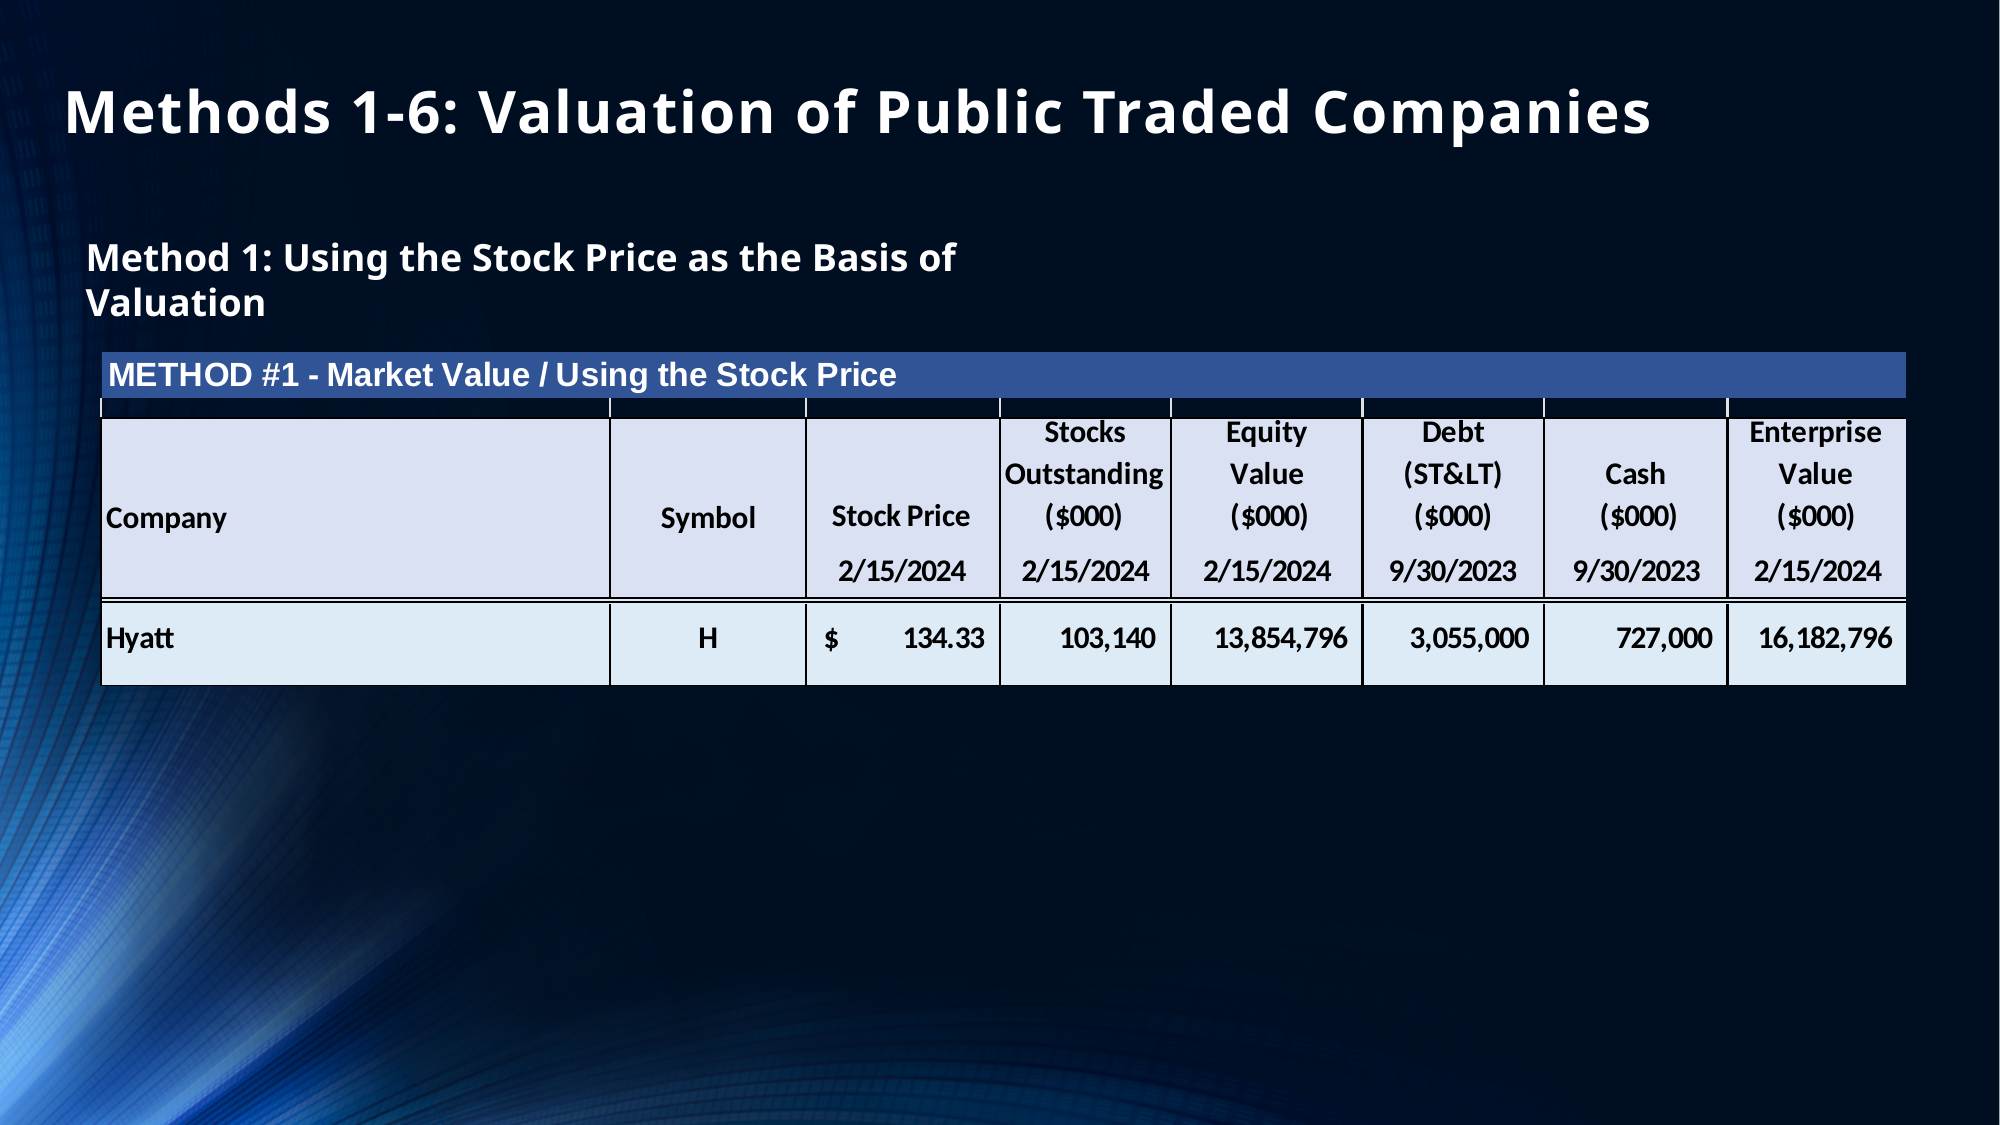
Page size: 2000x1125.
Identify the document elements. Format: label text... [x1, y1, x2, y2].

picture [0, 0, 2000, 1125]
title Methods 1-6: Valuation of Public Traded Companies [48, 73, 1687, 225]
text_box Method 1: Using the Stock Price as the Basis of Valuation [70, 226, 1063, 332]
